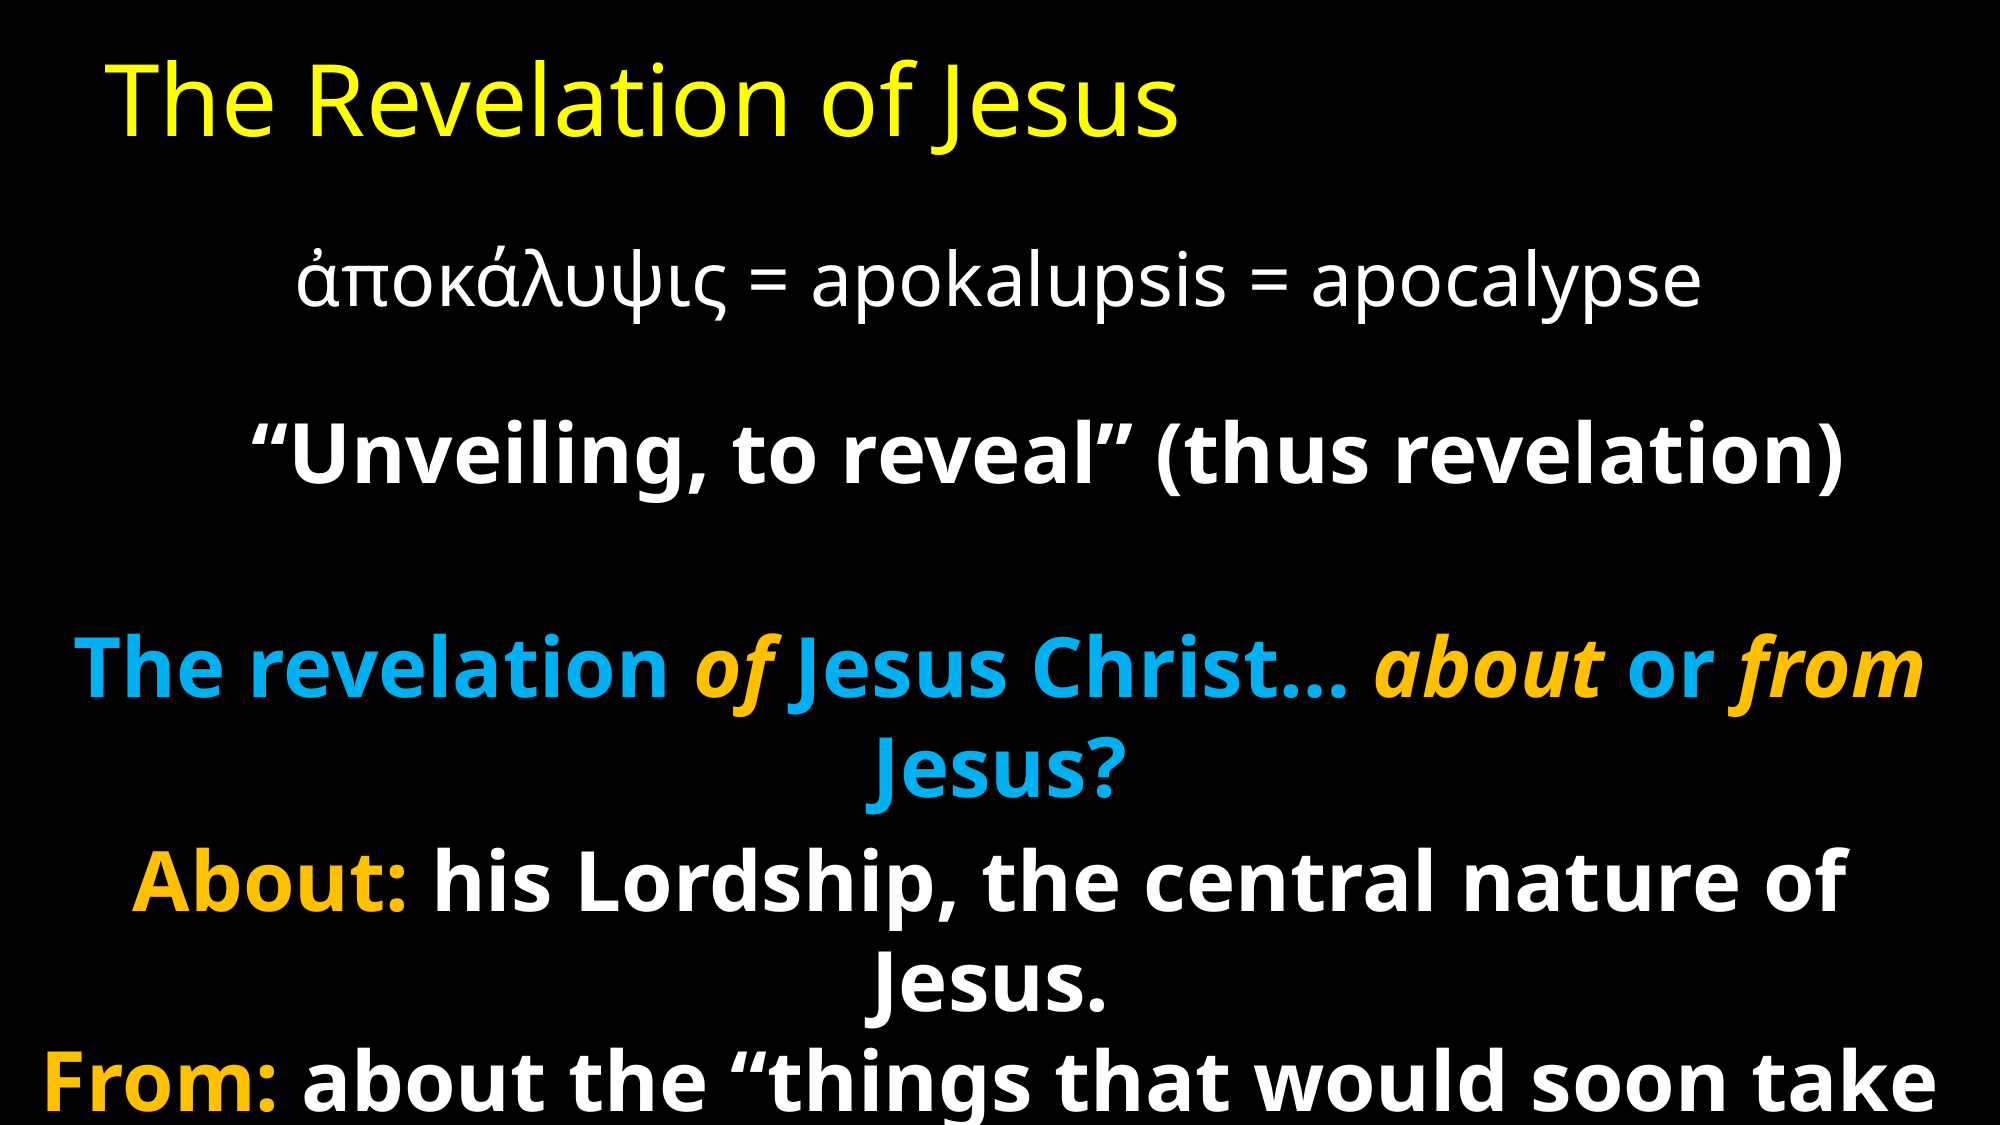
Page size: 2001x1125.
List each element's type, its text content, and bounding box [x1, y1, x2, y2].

text_box The Revelation of Jesus [89, 29, 1198, 164]
text_box “Unveiling, to reveal” (thus revelation) [0, 393, 2000, 508]
text_box ἀποκάλυψις = apokalupsis = apocalypse [0, 224, 2000, 330]
text_box About: his Lordship, the central nature of Jesus. From: about the “things that would soon take place.” [0, 821, 1981, 1125]
text_box The revelation of Jesus Christ… about or from Jesus? [0, 607, 2000, 822]
